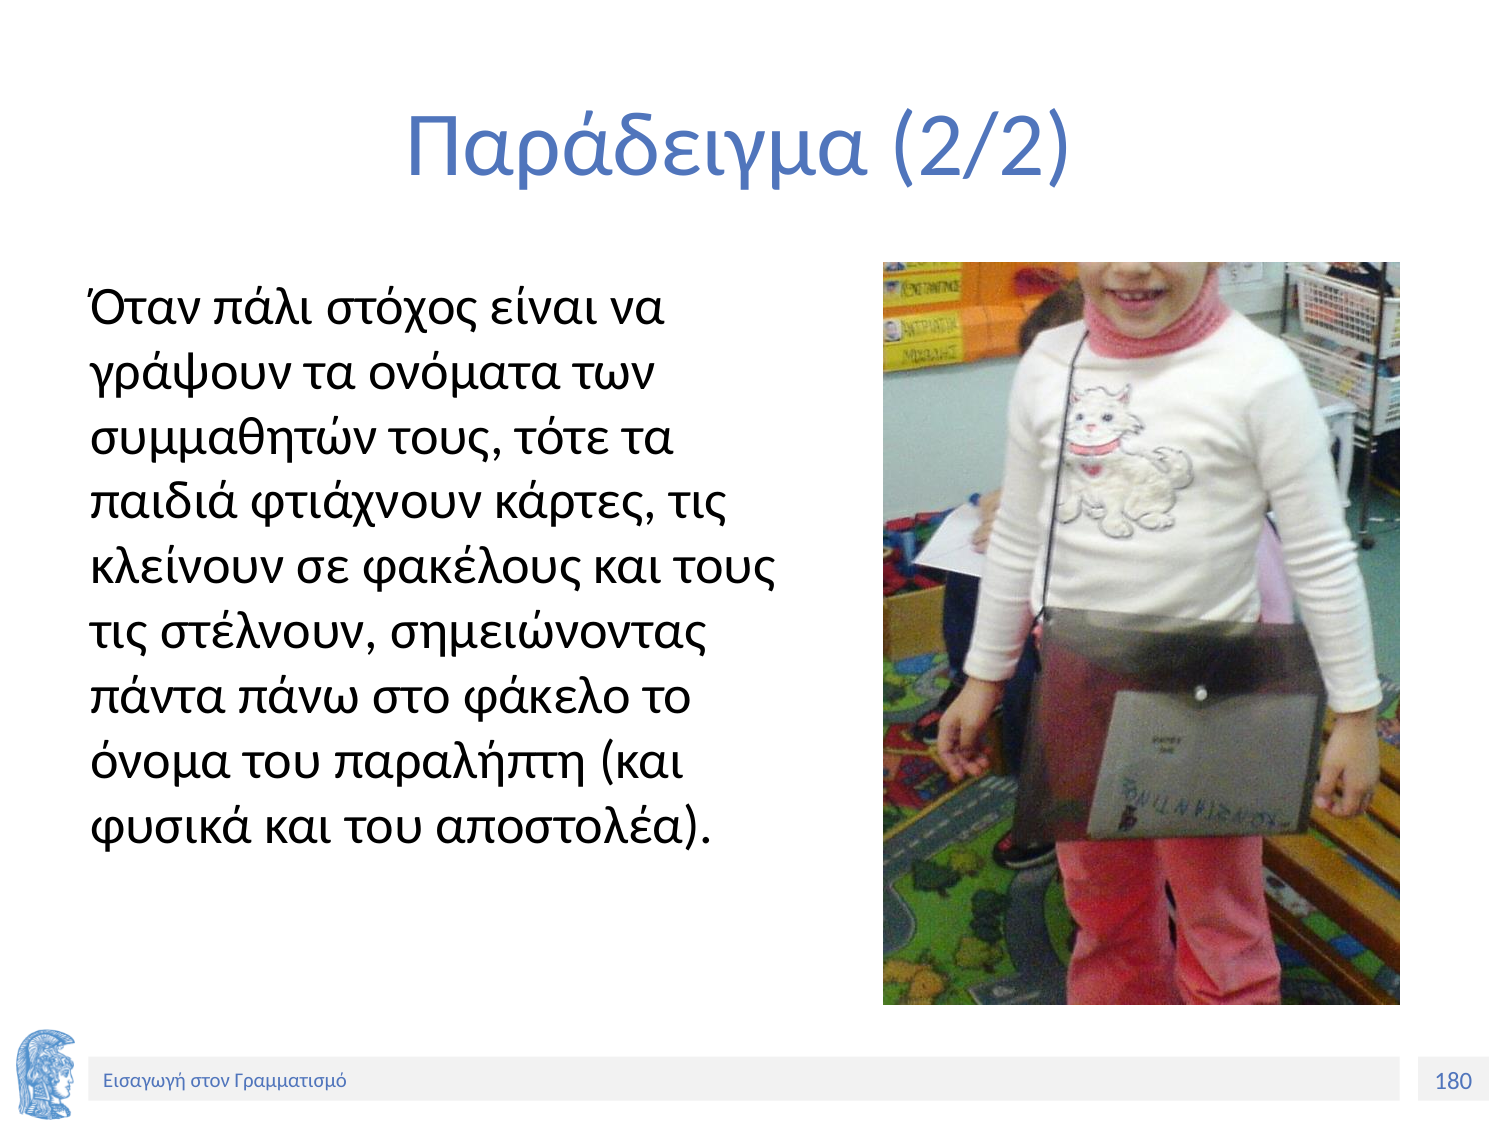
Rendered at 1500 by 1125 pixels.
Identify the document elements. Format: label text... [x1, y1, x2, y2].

list Όταν πάλι στόχος είναι να γράψουν τα ονόματα των συμμαθητών τους, τότε τα παιδιά φτιάχνουν κάρτες, τις κλείνουν σε φακέλους και τους τις στέλνουν, σημειώνοντας πάντα πάνω στο φάκελο το όνομα του παραλήπτη (και φυσικά και του αποστολέα). [75, 262, 833, 1005]
picture [9, 1026, 81, 1120]
title Παράδειγμα (2/2) [75, 45, 1425, 233]
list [883, 262, 1400, 1006]
